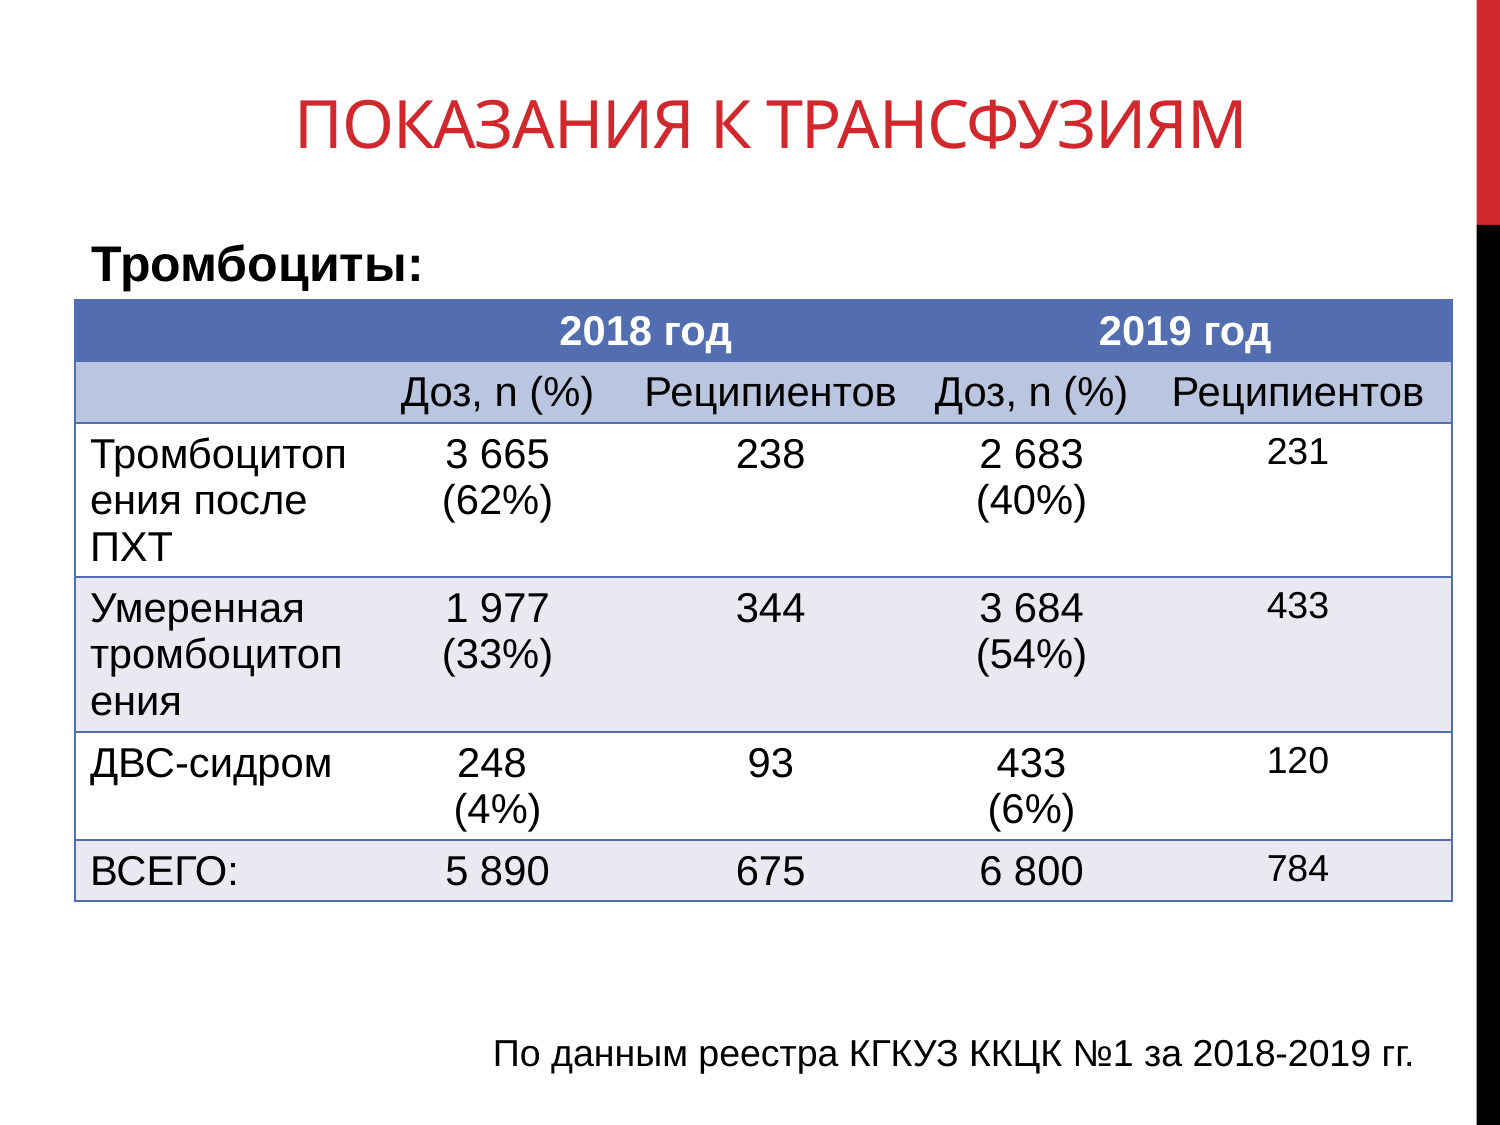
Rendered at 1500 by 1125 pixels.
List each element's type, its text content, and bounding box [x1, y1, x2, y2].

table_cell Доз, n (%) [373, 362, 623, 422]
table_cell 93 [623, 733, 919, 839]
table_cell 784 [1144, 841, 1451, 900]
table_cell ДВС-сидром [76, 733, 373, 839]
table_header 2018 год [373, 301, 919, 360]
table_cell ВСЕГО: [76, 841, 373, 900]
table_cell [76, 362, 373, 422]
table_cell Умеренная тромбоцитопения [76, 578, 373, 731]
title Показания к трансфузиям [75, 25, 1468, 170]
table_cell 1 977 (33%) [373, 578, 623, 731]
table_cell 231 [1144, 424, 1451, 576]
text_box По данным реестра КГКУЗ ККЦК №1 за 2018-2019 гг. [478, 1021, 1431, 1082]
table_cell 248 (4%) [373, 733, 623, 839]
table_header 2019 год [919, 301, 1451, 360]
table_header [76, 301, 373, 360]
table_cell 2 683 (40%) [919, 424, 1144, 576]
table_cell 120 [1144, 733, 1451, 839]
table_cell 344 [623, 578, 919, 731]
table_cell 238 [623, 424, 919, 576]
table_cell 433 (6%) [919, 733, 1144, 839]
table_cell 3 665 (62%) [373, 424, 623, 576]
table_cell 675 [623, 841, 919, 900]
table_cell Тромбоцитопения после ПХТ [76, 424, 373, 576]
table_cell Реципиентов [623, 362, 919, 422]
table_cell 3 684 (54%) [919, 578, 1144, 731]
table_cell Реципиентов [1144, 362, 1451, 422]
table_cell 6 800 [919, 841, 1144, 900]
table_cell 433 [1144, 578, 1451, 731]
text_box Тромбоциты: [76, 223, 439, 299]
table_cell Доз, n (%) [919, 362, 1144, 422]
table_cell 5 890 [373, 841, 623, 900]
